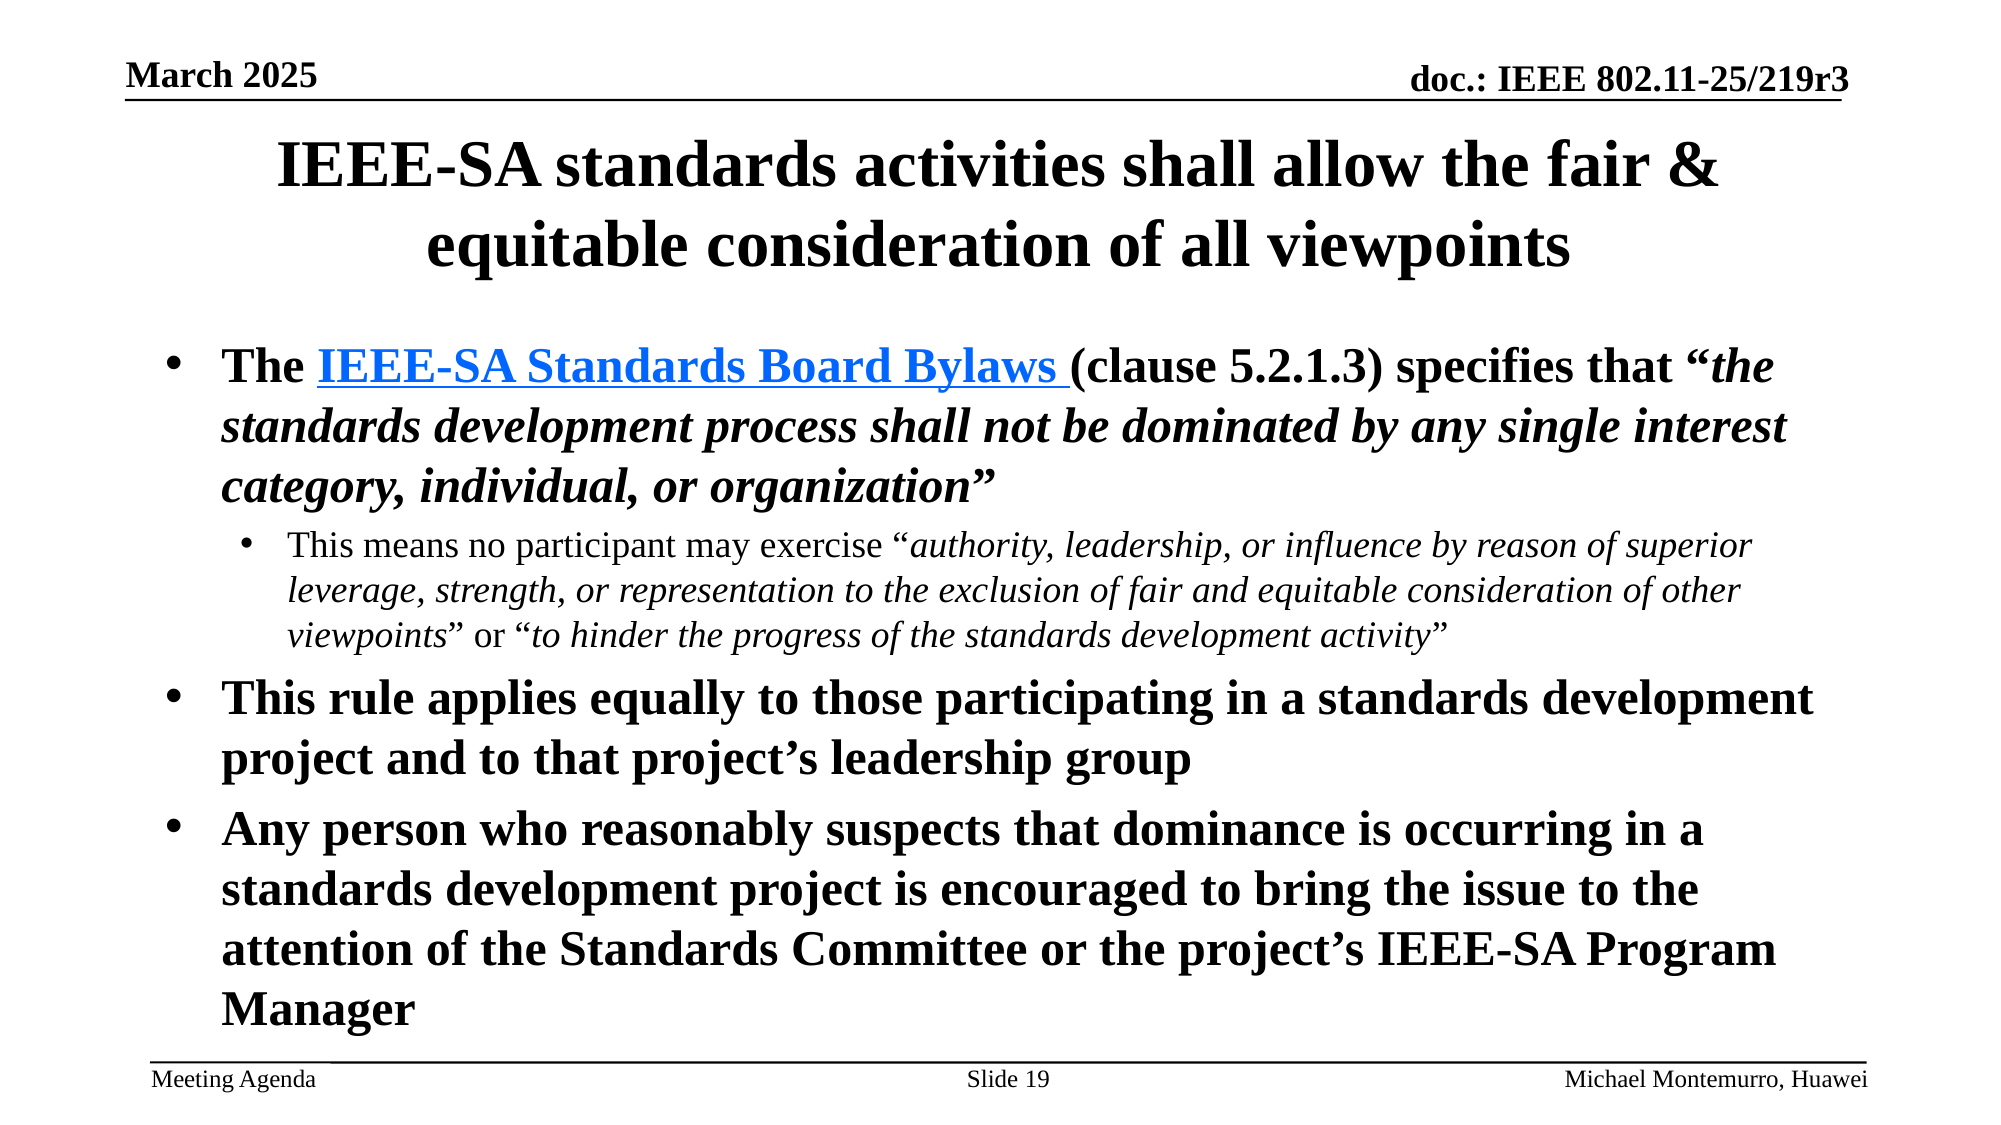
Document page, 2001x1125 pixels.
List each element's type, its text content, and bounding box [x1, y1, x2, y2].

title IEEE-SA standards activities shall allow the fair & equitable consideration of all viewpoints [150, 112, 1850, 288]
footer Michael Montemurro, Huawei [1266, 1061, 1869, 1093]
list The IEEE-SA Standards Board Bylaws (clause 5.2.1.3) specifies that “the standards development process shall not be dominated by any single interest category, individual, or organization” This means no participant may exercise “authority, leadership, or influence by reason of superior leverage, strength, or representation to the exclusion of fair and equitable consideration of other viewpoints” or “to hinder the progress of the standards development activity” This rule applies equally to those participating in a standards development project and to that project’s leadership group Any person who reasonably suspects that dominance is occurring in a standards development project is encouraged to bring the issue to the attention of the Standards Committee or the project’s IEEE-SA Program Manager [150, 324, 1850, 1000]
slide_number Slide 19 [964, 1061, 1053, 1093]
